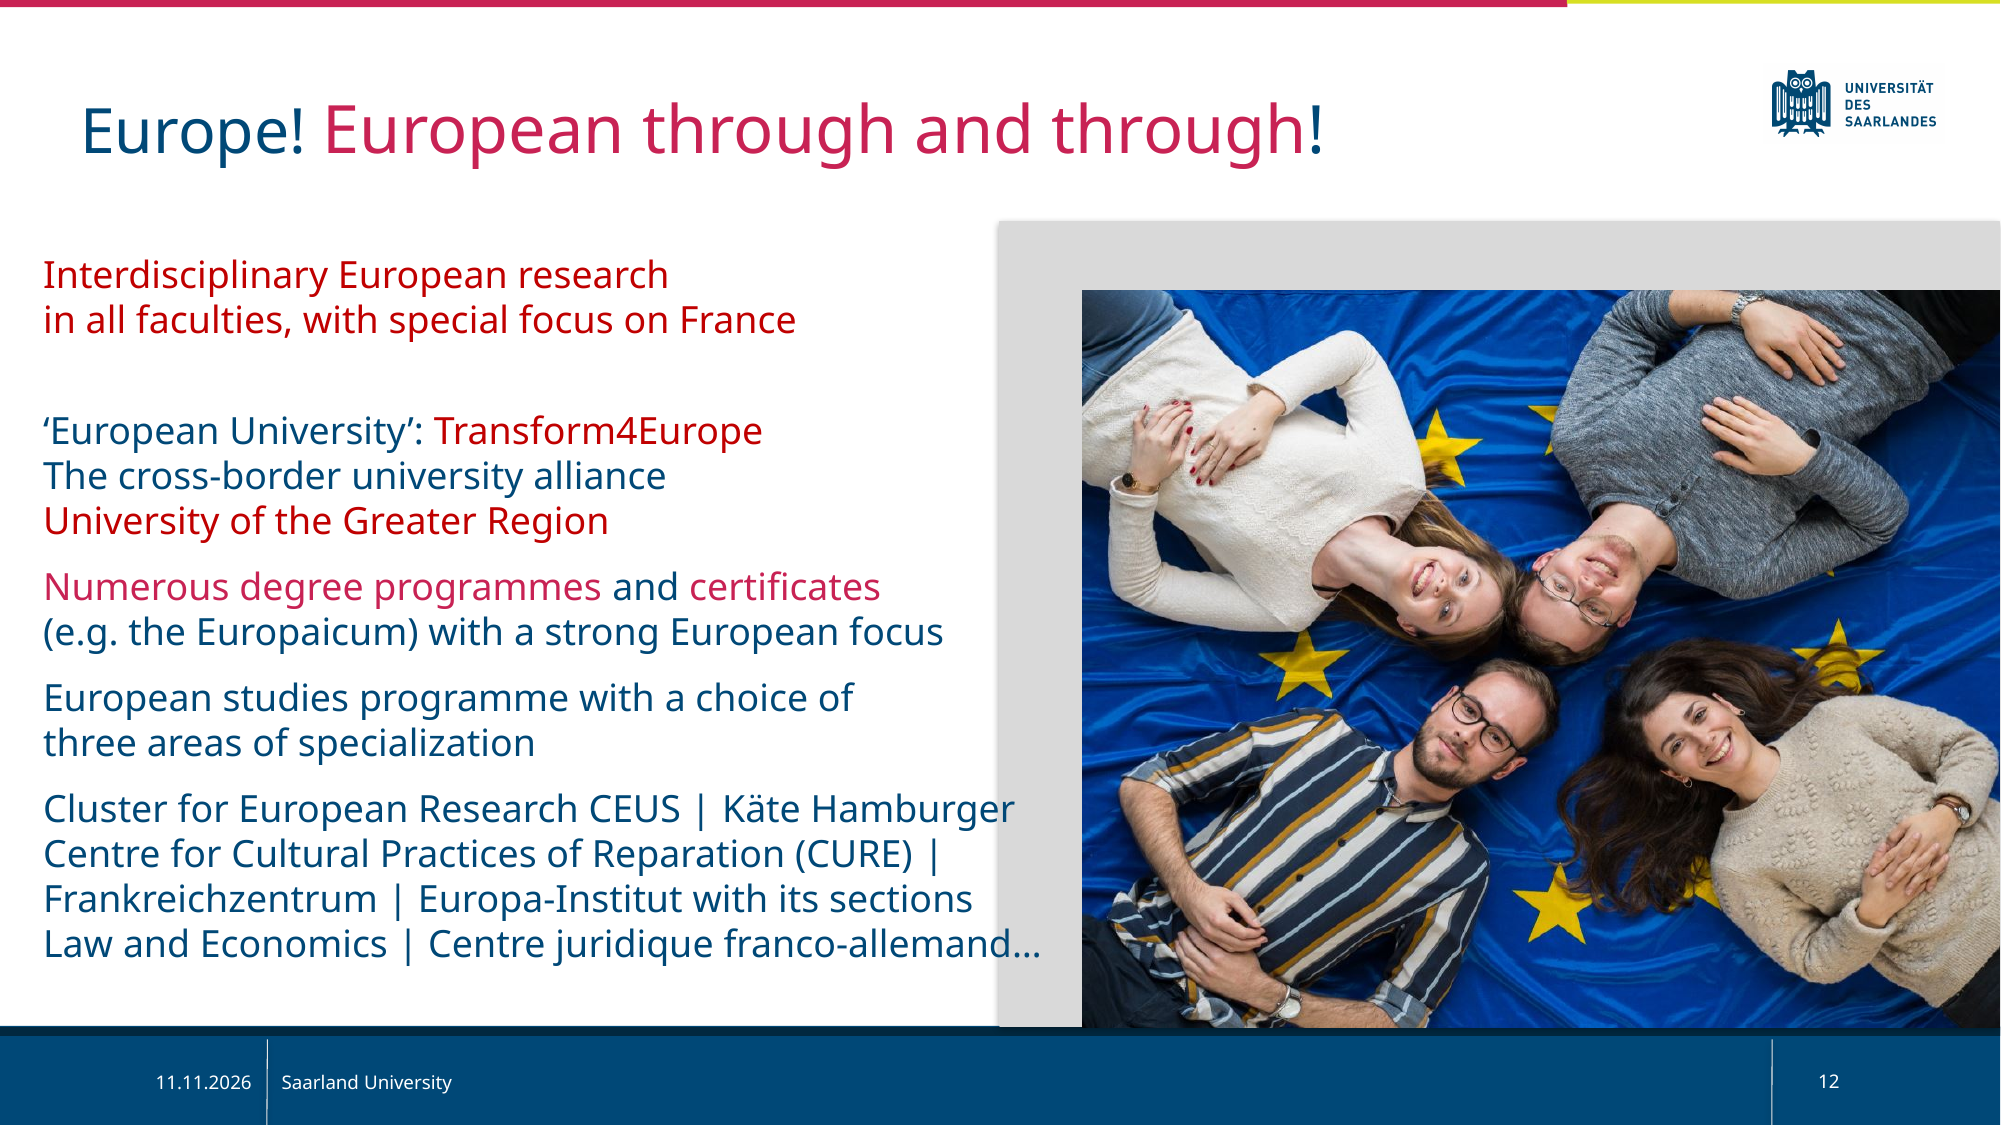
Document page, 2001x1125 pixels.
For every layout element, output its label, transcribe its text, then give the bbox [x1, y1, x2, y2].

list Europe! European through and through! [65, 79, 1520, 206]
list Interdisciplinary European research in all faculties, with special focus on France ‘European University’: Transform4Europe The cross-border university alliance University of the Greater Region Numerous degree programmes and certificates (e.g. the Europaicum) with a strong European focus European studies programme with a choice of three areas of specialization Cluster for European Research CEUS | Käte Hamburger Centre for Cultural Practices of Reparation (CURE) | Frankreichzentrum | Europa-Institut with its sections Law and Economics | Centre juridique franco-allemand… [43, 243, 1060, 1005]
picture [1082, 290, 2000, 1029]
slide_number 12 [1803, 1052, 2000, 1113]
footer Saarland University [266, 1052, 1741, 1113]
picture [1763, 63, 1945, 144]
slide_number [65, 1053, 267, 1113]
